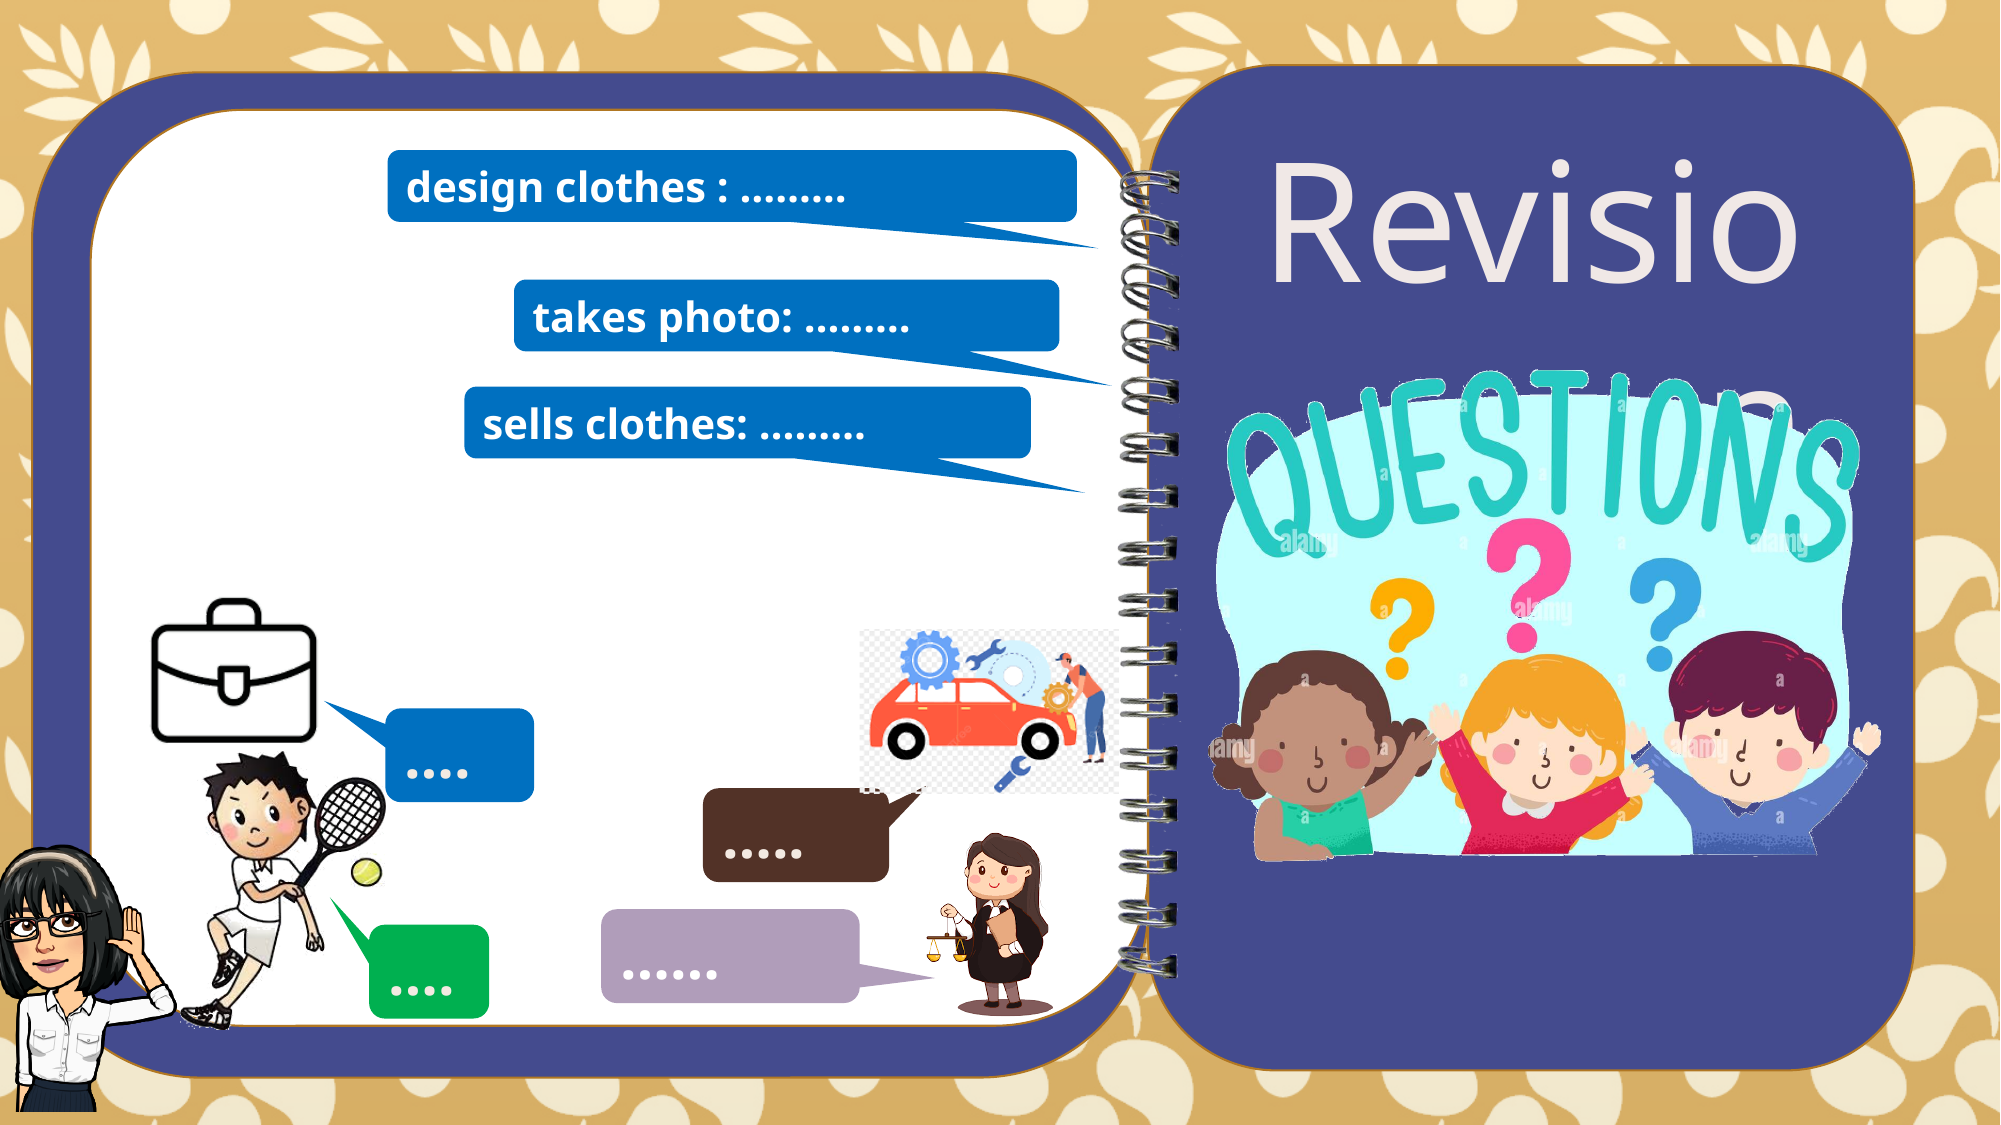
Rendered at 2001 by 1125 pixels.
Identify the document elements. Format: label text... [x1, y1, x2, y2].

picture [0, 586, 386, 1112]
text_box …. [390, 924, 490, 1019]
text_box …… [601, 909, 883, 1004]
text_box [31, 71, 1117, 782]
picture [859, 144, 1886, 993]
text_box [89, 108, 1099, 1027]
text_box sells clothes: ……… [464, 386, 1086, 493]
text_box takes photo: ……… [513, 279, 1099, 385]
picture [889, 824, 1090, 1025]
text_box …. [341, 707, 535, 803]
text_box Revision [1179, 108, 1822, 343]
text_box [1158, 64, 1916, 1072]
text_box [235, 988, 1123, 1079]
text_box design clothes : ……… [387, 149, 1099, 249]
text_box ….. [702, 788, 914, 883]
